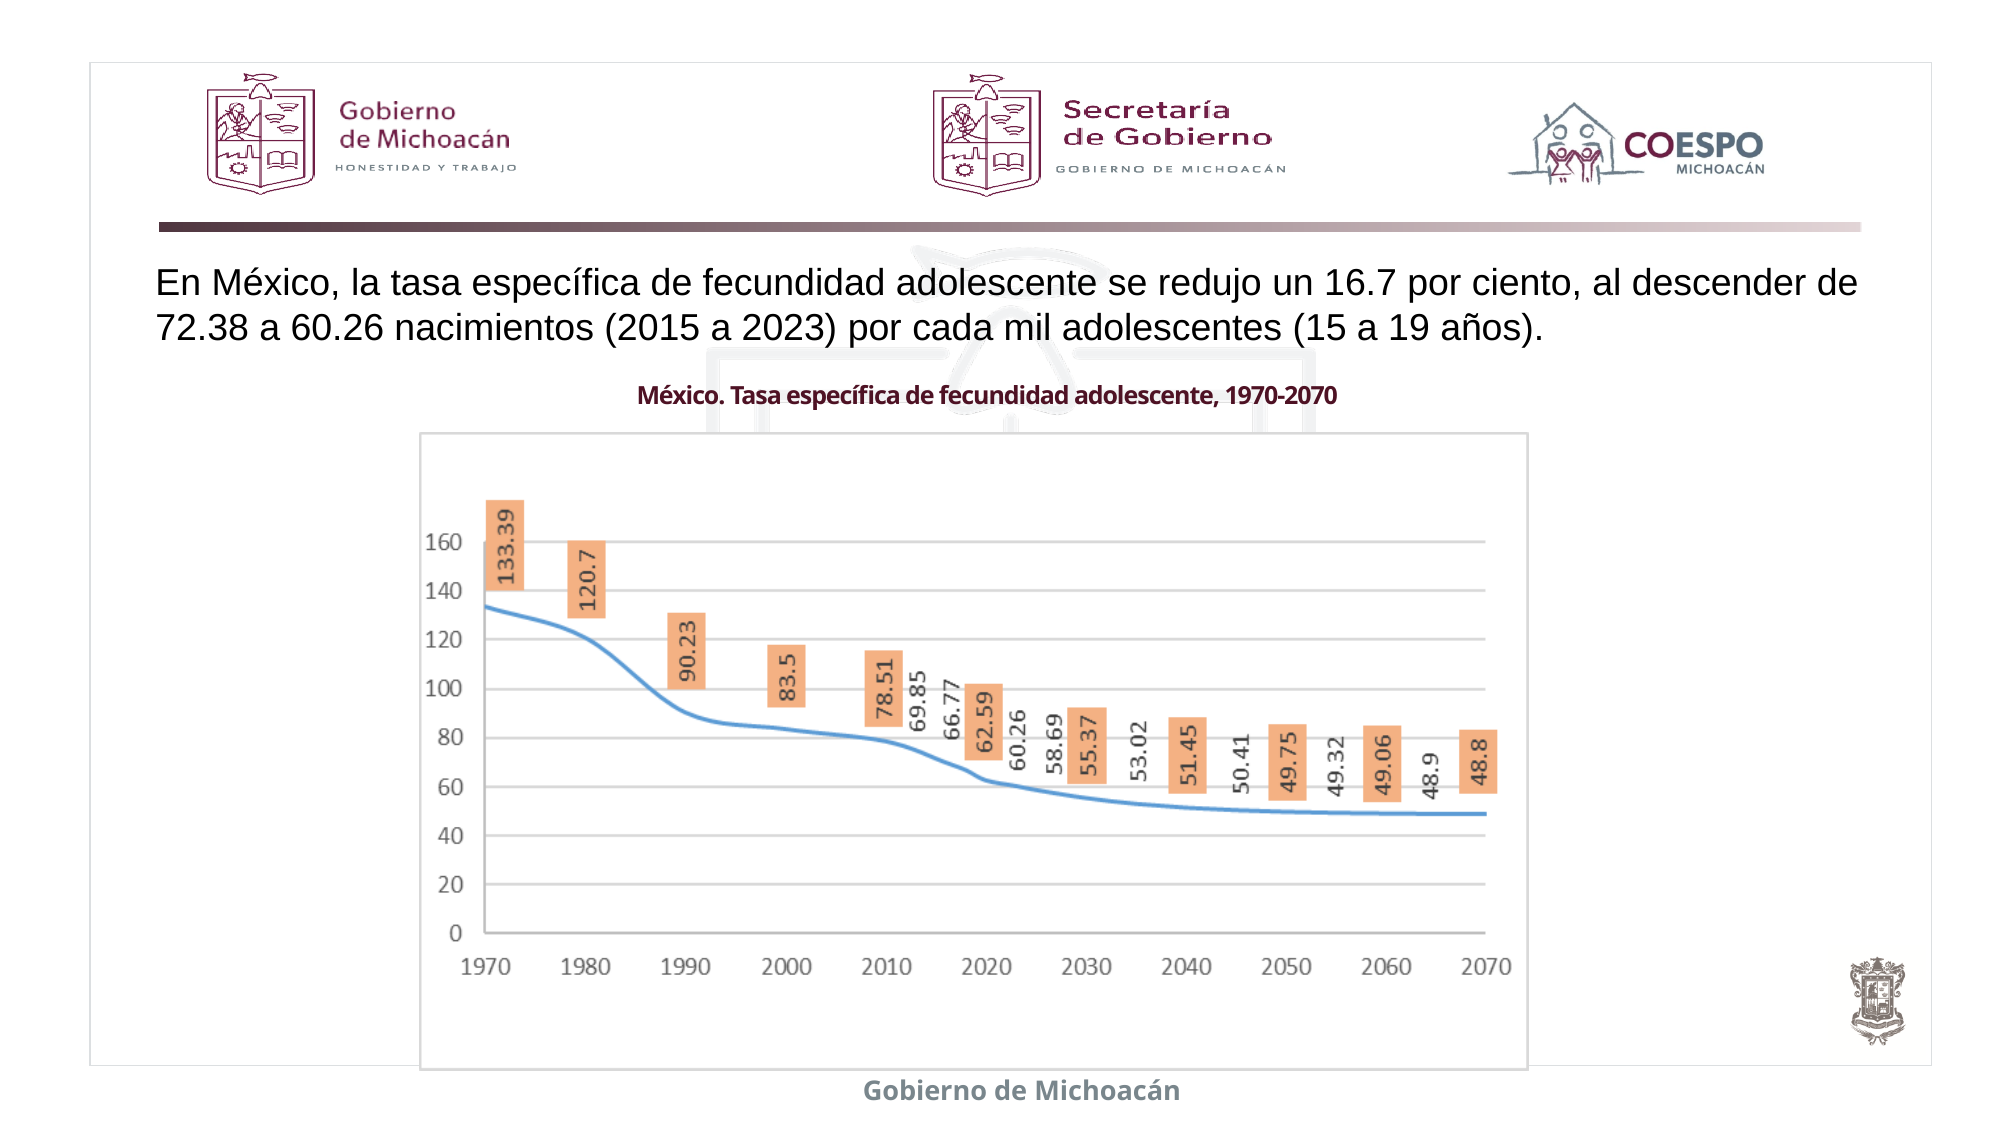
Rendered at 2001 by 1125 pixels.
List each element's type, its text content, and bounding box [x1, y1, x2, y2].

picture [340, 101, 510, 148]
picture [1828, 945, 1926, 1063]
picture [419, 245, 1529, 1071]
picture [1505, 99, 1778, 190]
picture [933, 74, 1041, 197]
text_box Gobierno de Michoacán [860, 1073, 1189, 1123]
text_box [89, 62, 1932, 1066]
